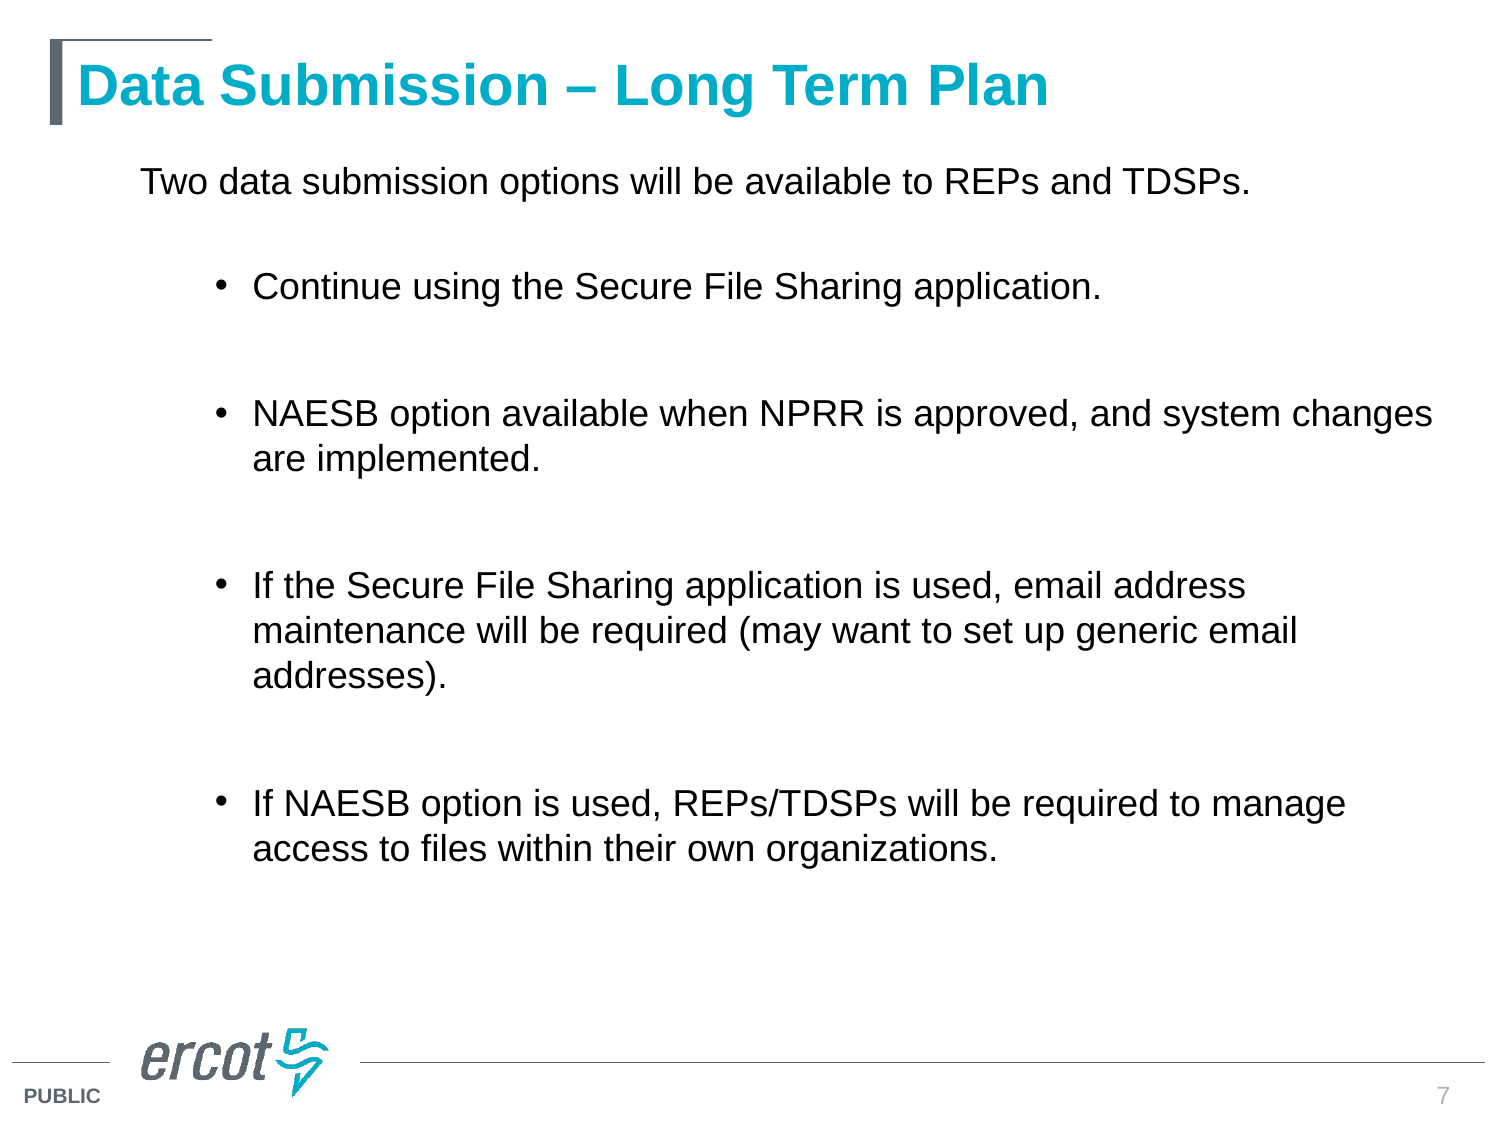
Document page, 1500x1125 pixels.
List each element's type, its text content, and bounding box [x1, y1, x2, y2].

slide_number 7 [1400, 1076, 1488, 1113]
picture [137, 1024, 332, 1100]
title Data Submission – Long Term Plan [62, 39, 1450, 125]
list Two data submission options will be available to REPs and TDSPs. Continue using the Secure File Sharing application. NAESB option available when NPRR is approved, and system changes are implemented. If the Secure File Sharing application is used, email address maintenance will be required (may want to set up generic email addresses). If NAESB option is used, REPs/TDSPs will be required to manage access to files within their own organizations. [50, 149, 1450, 979]
